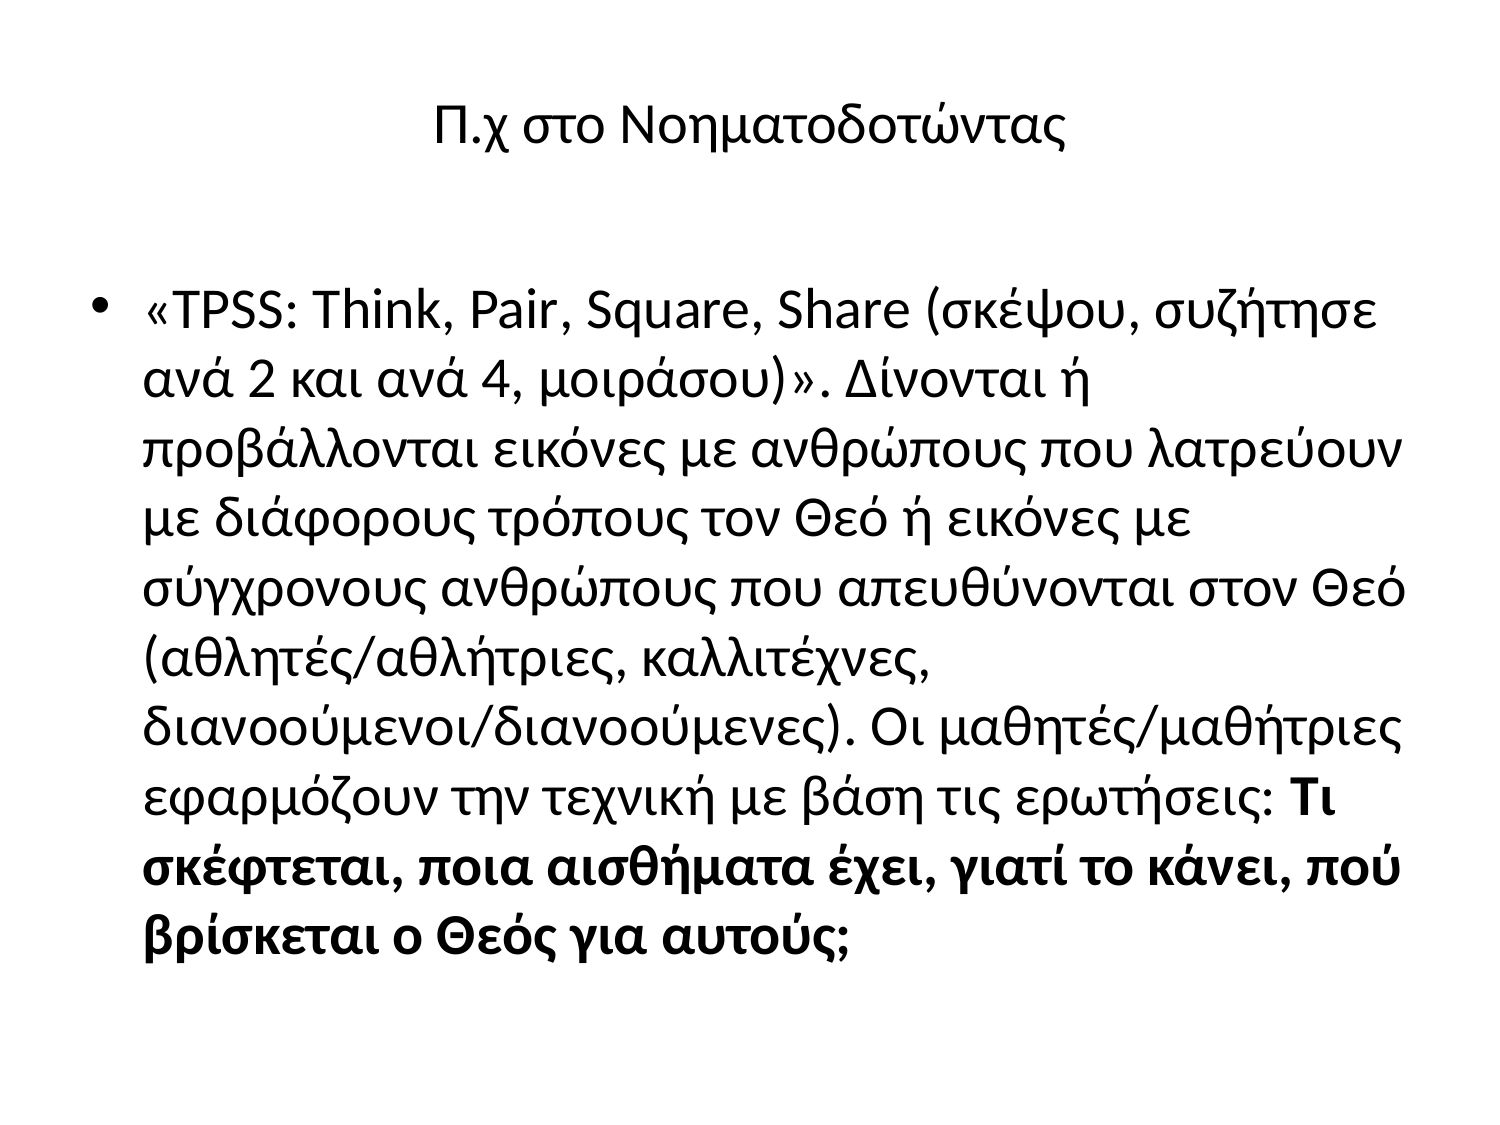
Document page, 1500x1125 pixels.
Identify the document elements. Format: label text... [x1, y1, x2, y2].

title Π.χ στο Νοηματοδοτώντας [75, 45, 1425, 197]
list «TPSS: Think, Pair, Square, Share (σκέψου, συζήτησε ανά 2 και ανά 4, μοιράσου)». Δίνονται ή προβάλλονται εικόνες με ανθρώπους που λατρεύουν με διάφορους τρόπους τον Θεό ή εικόνες με σύγχρονους ανθρώπους που απευθύνονται στον Θεό (αθλητές/αθλήτριες, καλλιτέχνες, διανοούμενοι/διανοούμενες). Οι μαθητές/μαθήτριες εφαρμόζουν την τεχνική με βάση τις ερωτήσεις: Τι σκέφτεται, ποια αισθήματα έχει, γιατί το κάνει, πού βρίσκεται ο Θεός για αυτούς; [75, 262, 1425, 1005]
